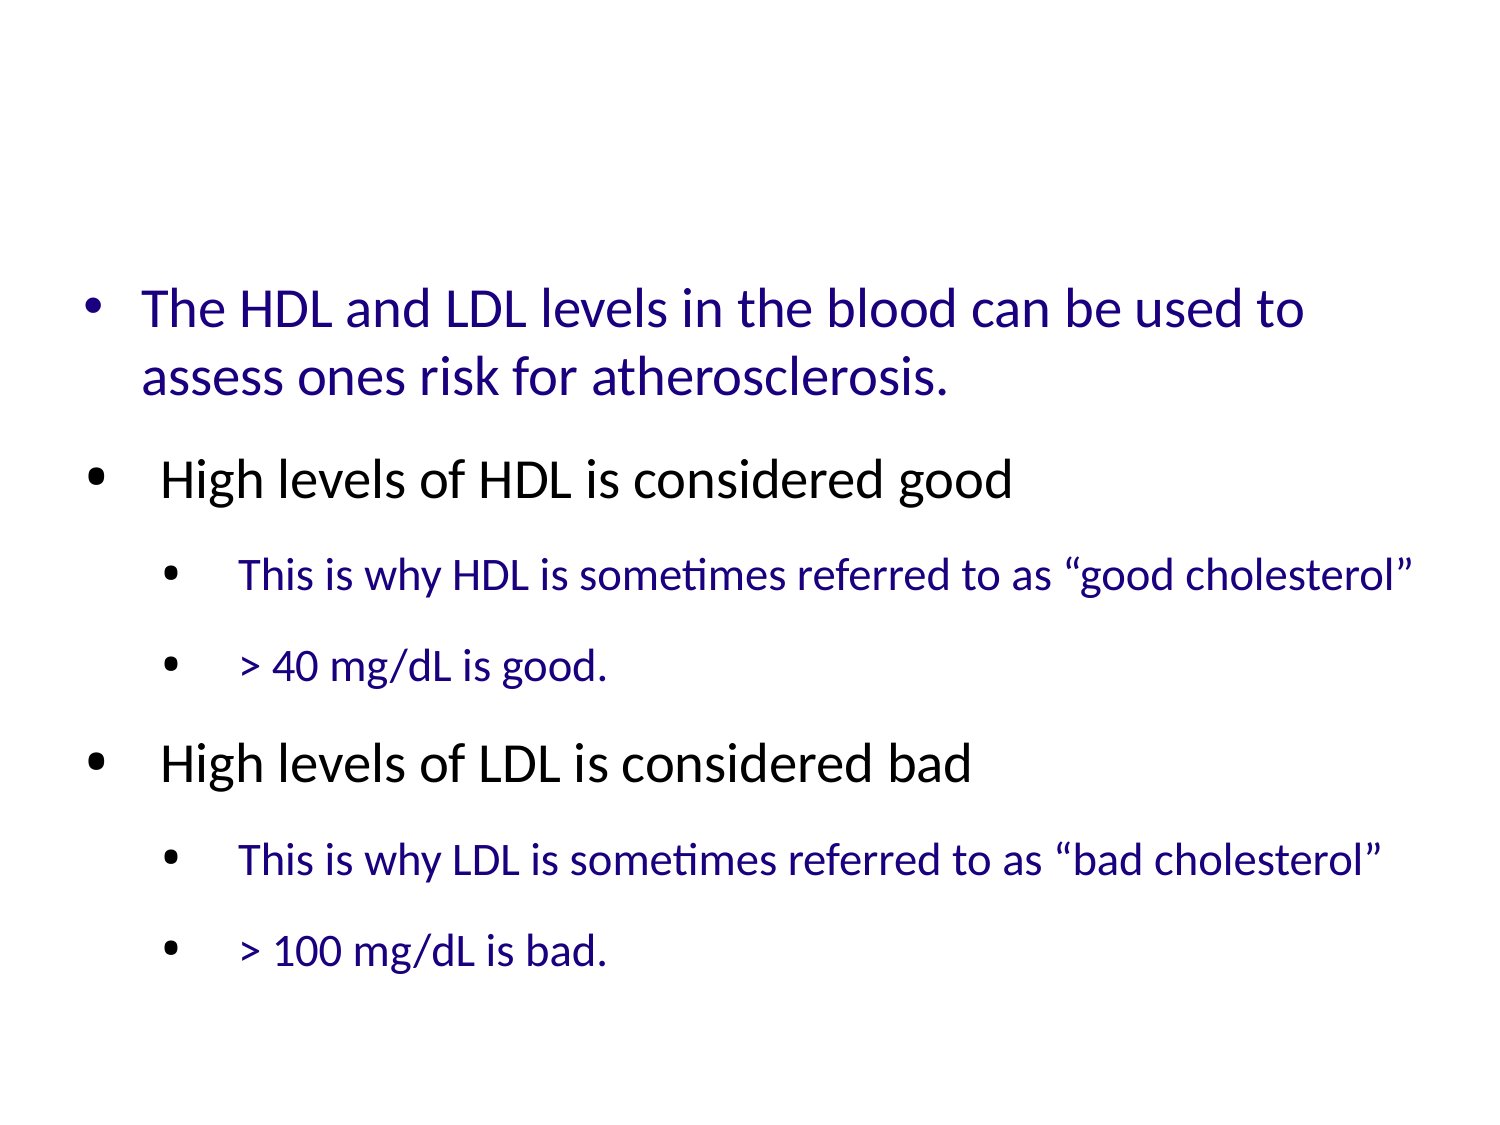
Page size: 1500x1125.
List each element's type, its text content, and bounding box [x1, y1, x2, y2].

list The HDL and LDL levels in the blood can be used to assess ones risk for atherosclerosis. High levels of HDL is considered good This is why HDL is sometimes referred to as “good cholesterol” > 40 mg/dL is good. High levels of LDL is considered bad This is why LDL is sometimes referred to as “bad cholesterol” > 100 mg/dL is bad. [75, 262, 1425, 1005]
